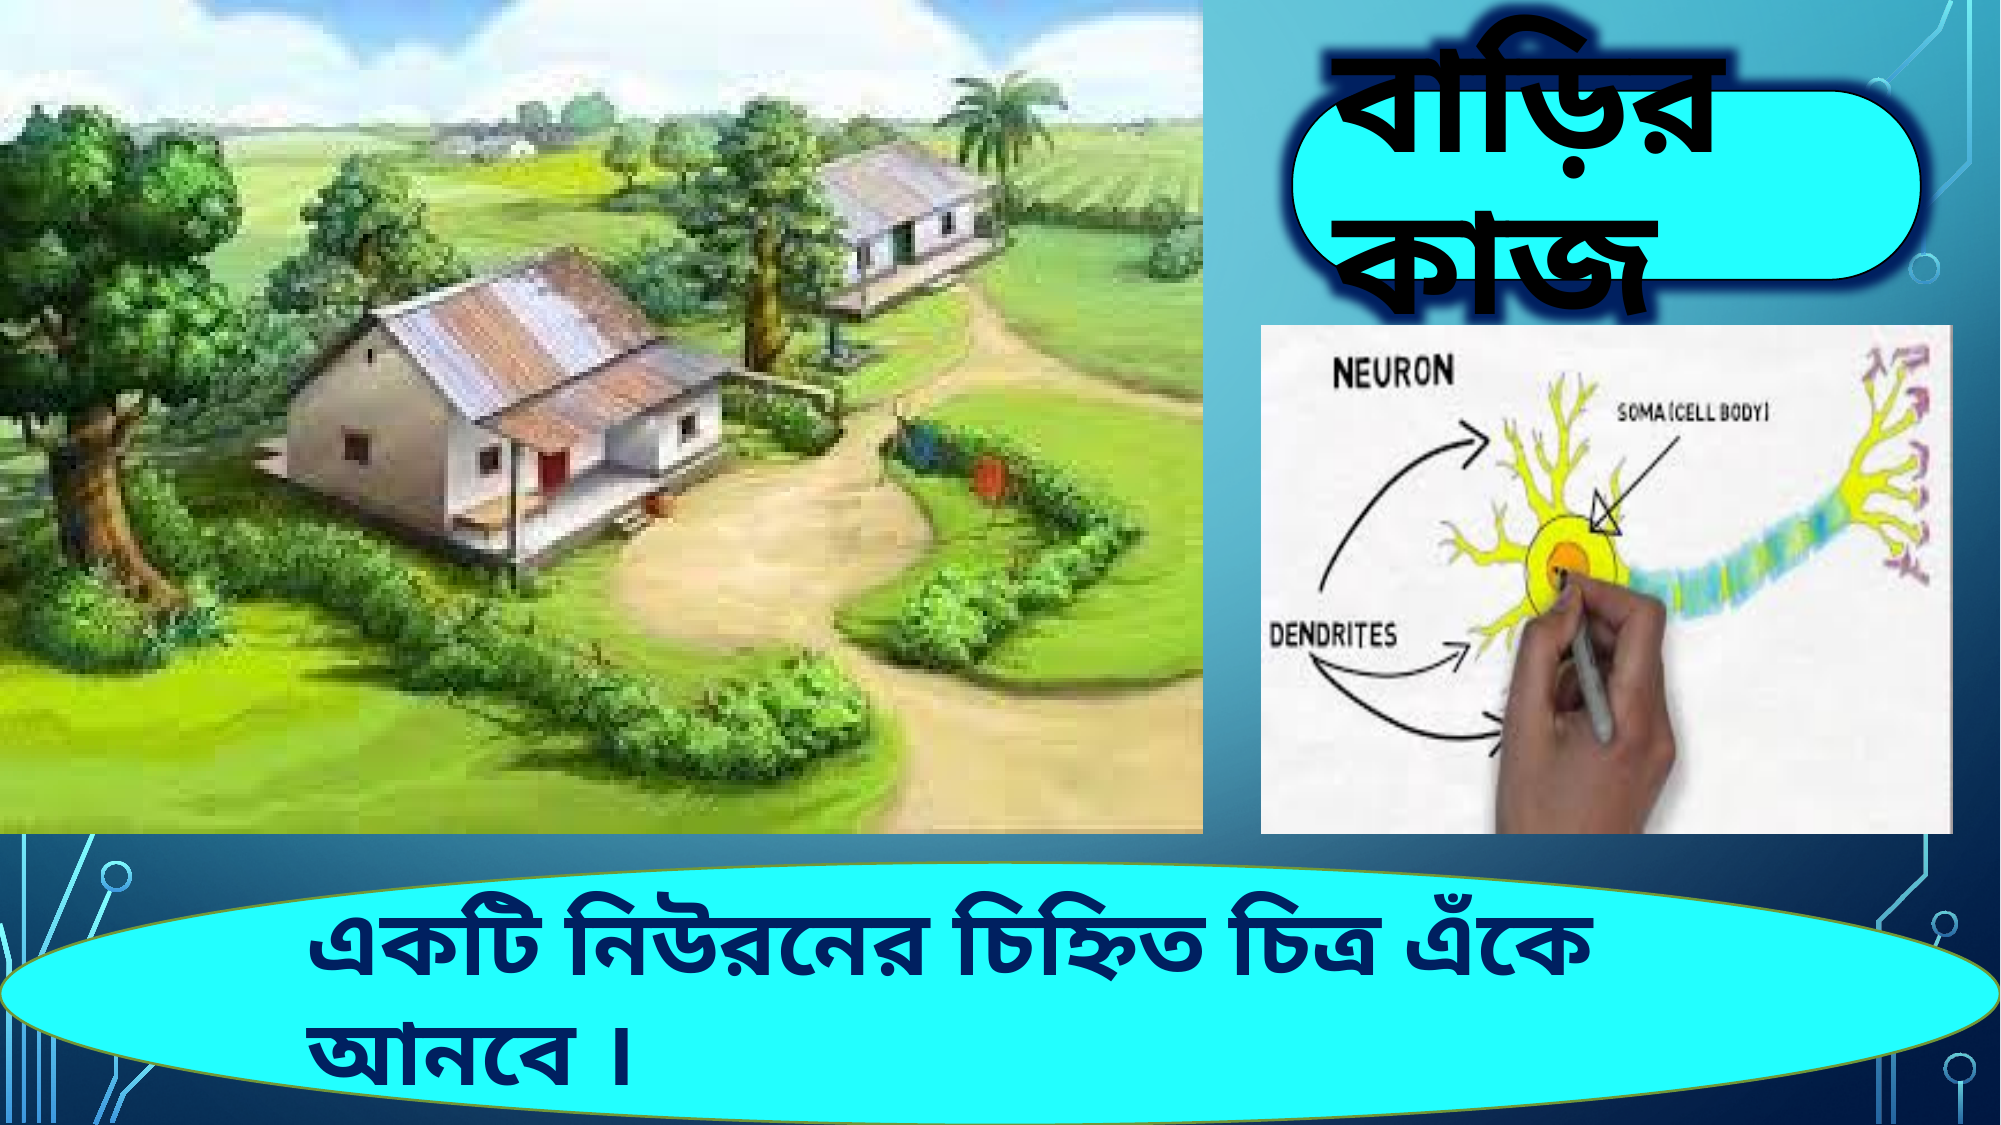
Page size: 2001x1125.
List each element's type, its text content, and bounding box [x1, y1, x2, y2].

text_box একটি নিউরনের চিহ্নিত চিত্র এঁকে আনবে । [0, 861, 2000, 1125]
text_box বাড়ির কাজ [1290, 89, 1923, 282]
picture [1261, 325, 1953, 834]
picture [0, 0, 1204, 834]
